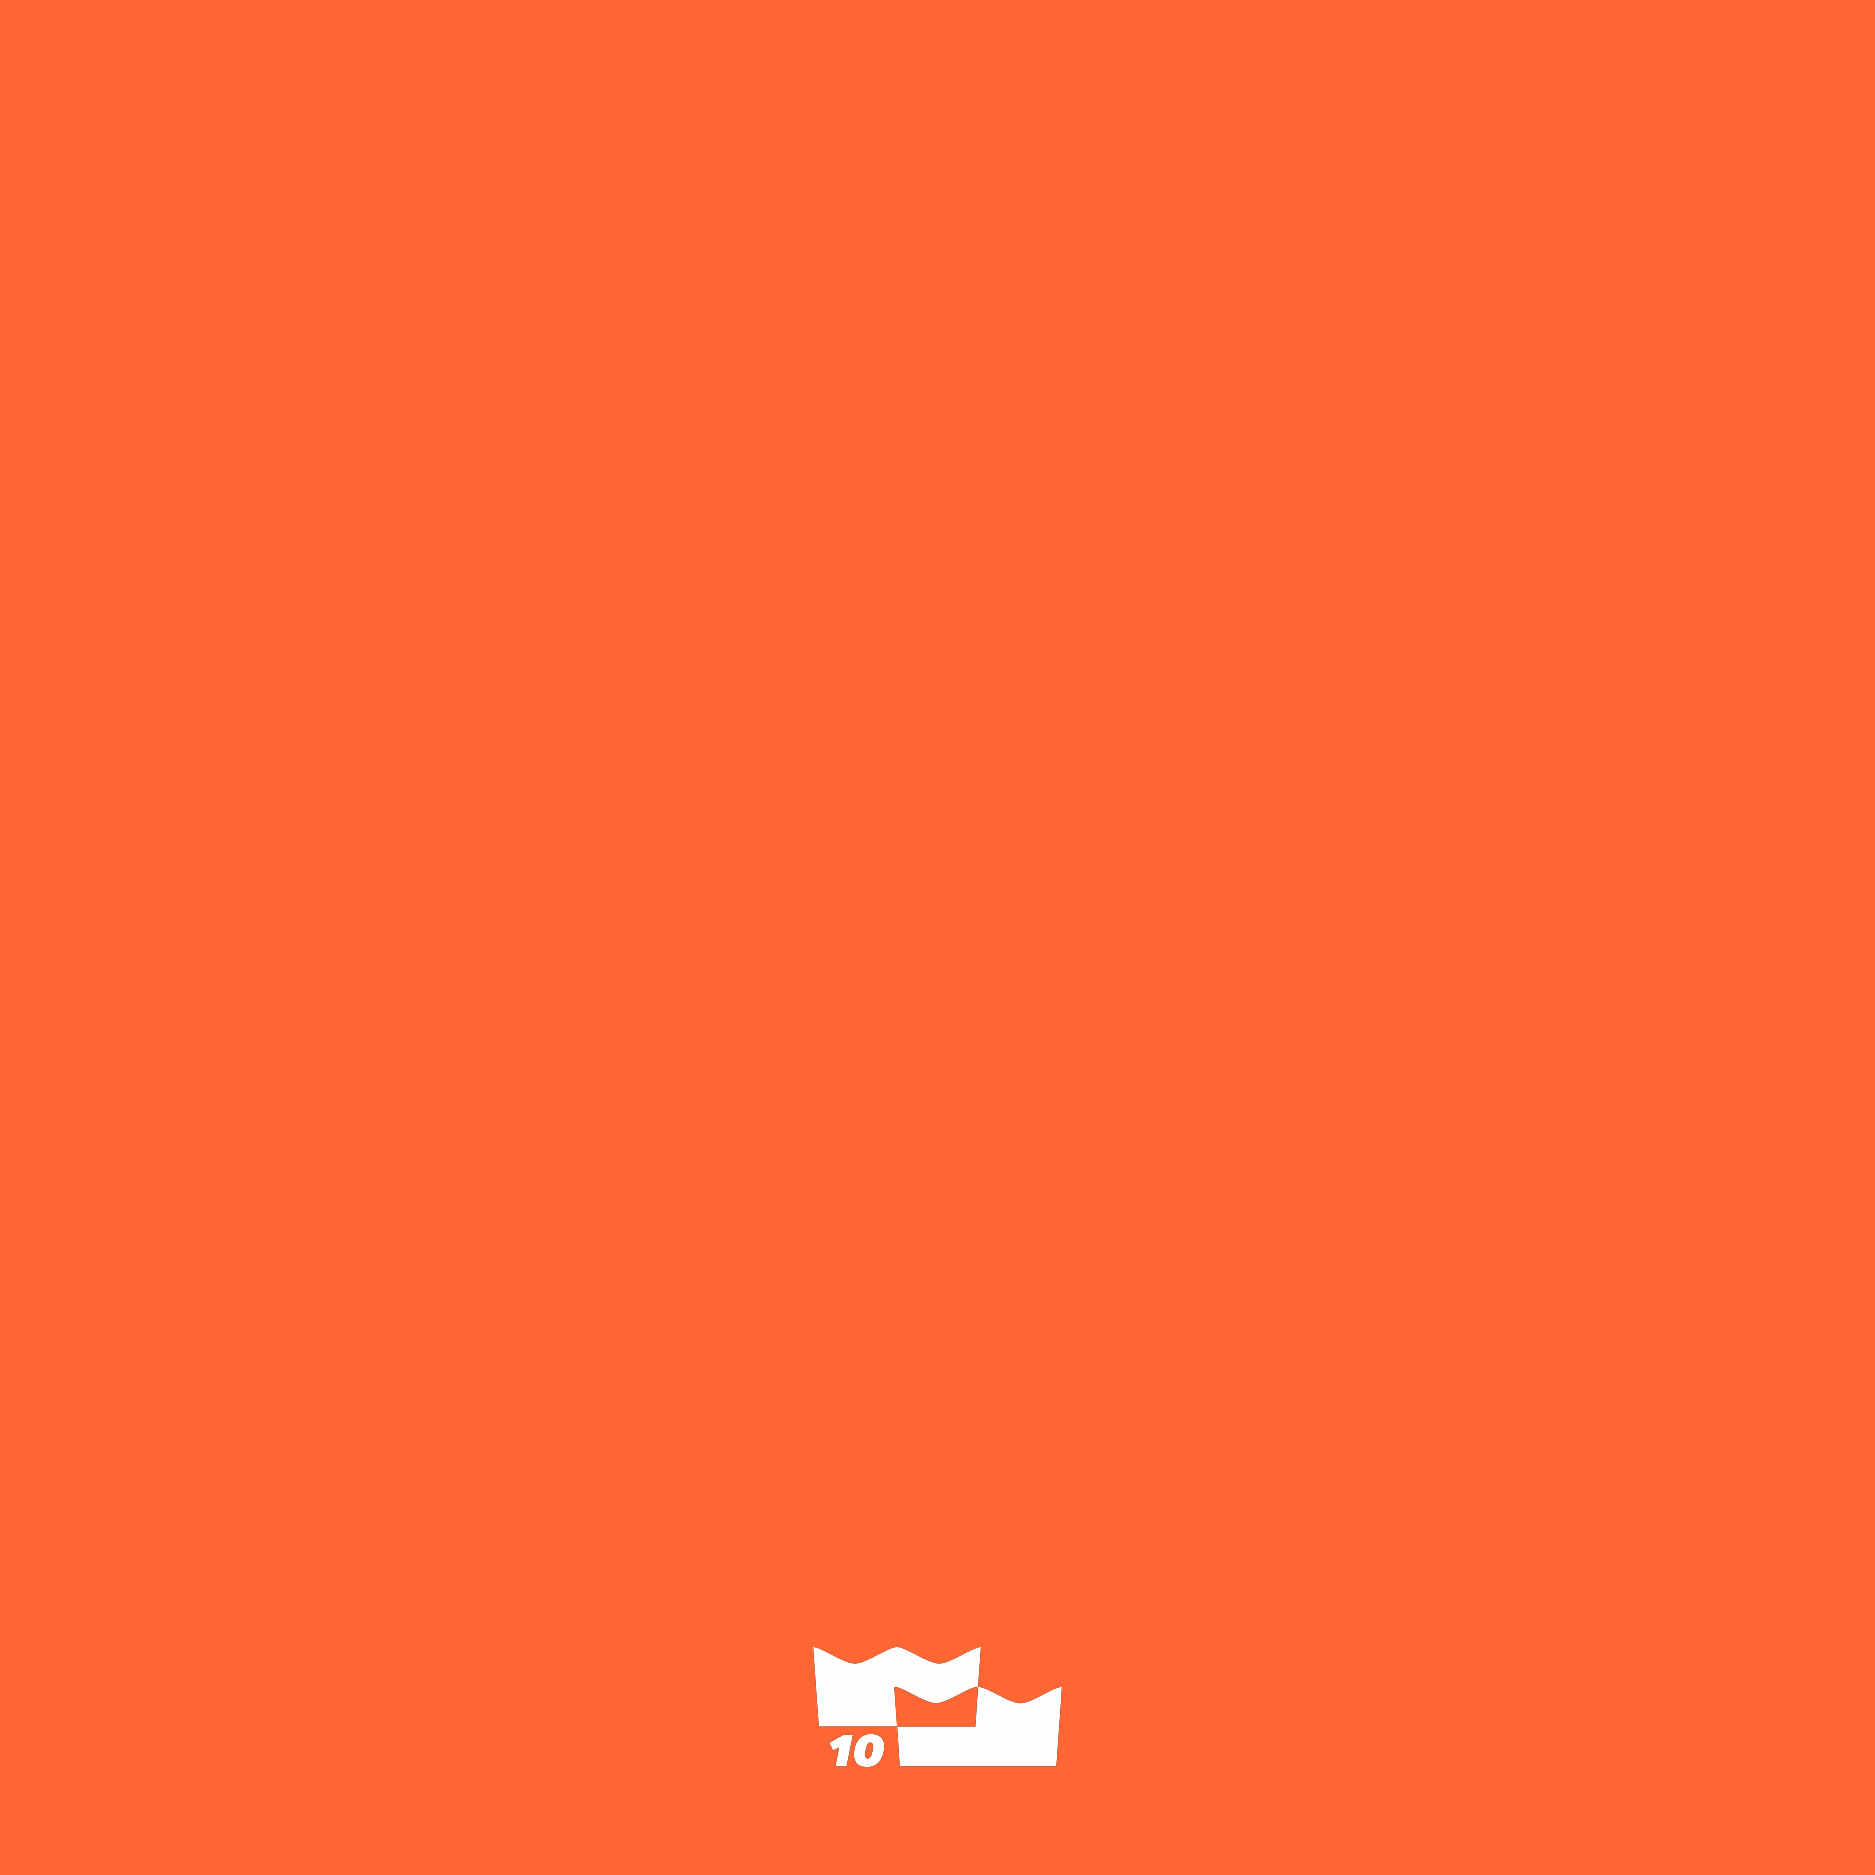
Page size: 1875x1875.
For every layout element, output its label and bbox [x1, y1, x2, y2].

picture [813, 1647, 1062, 1767]
